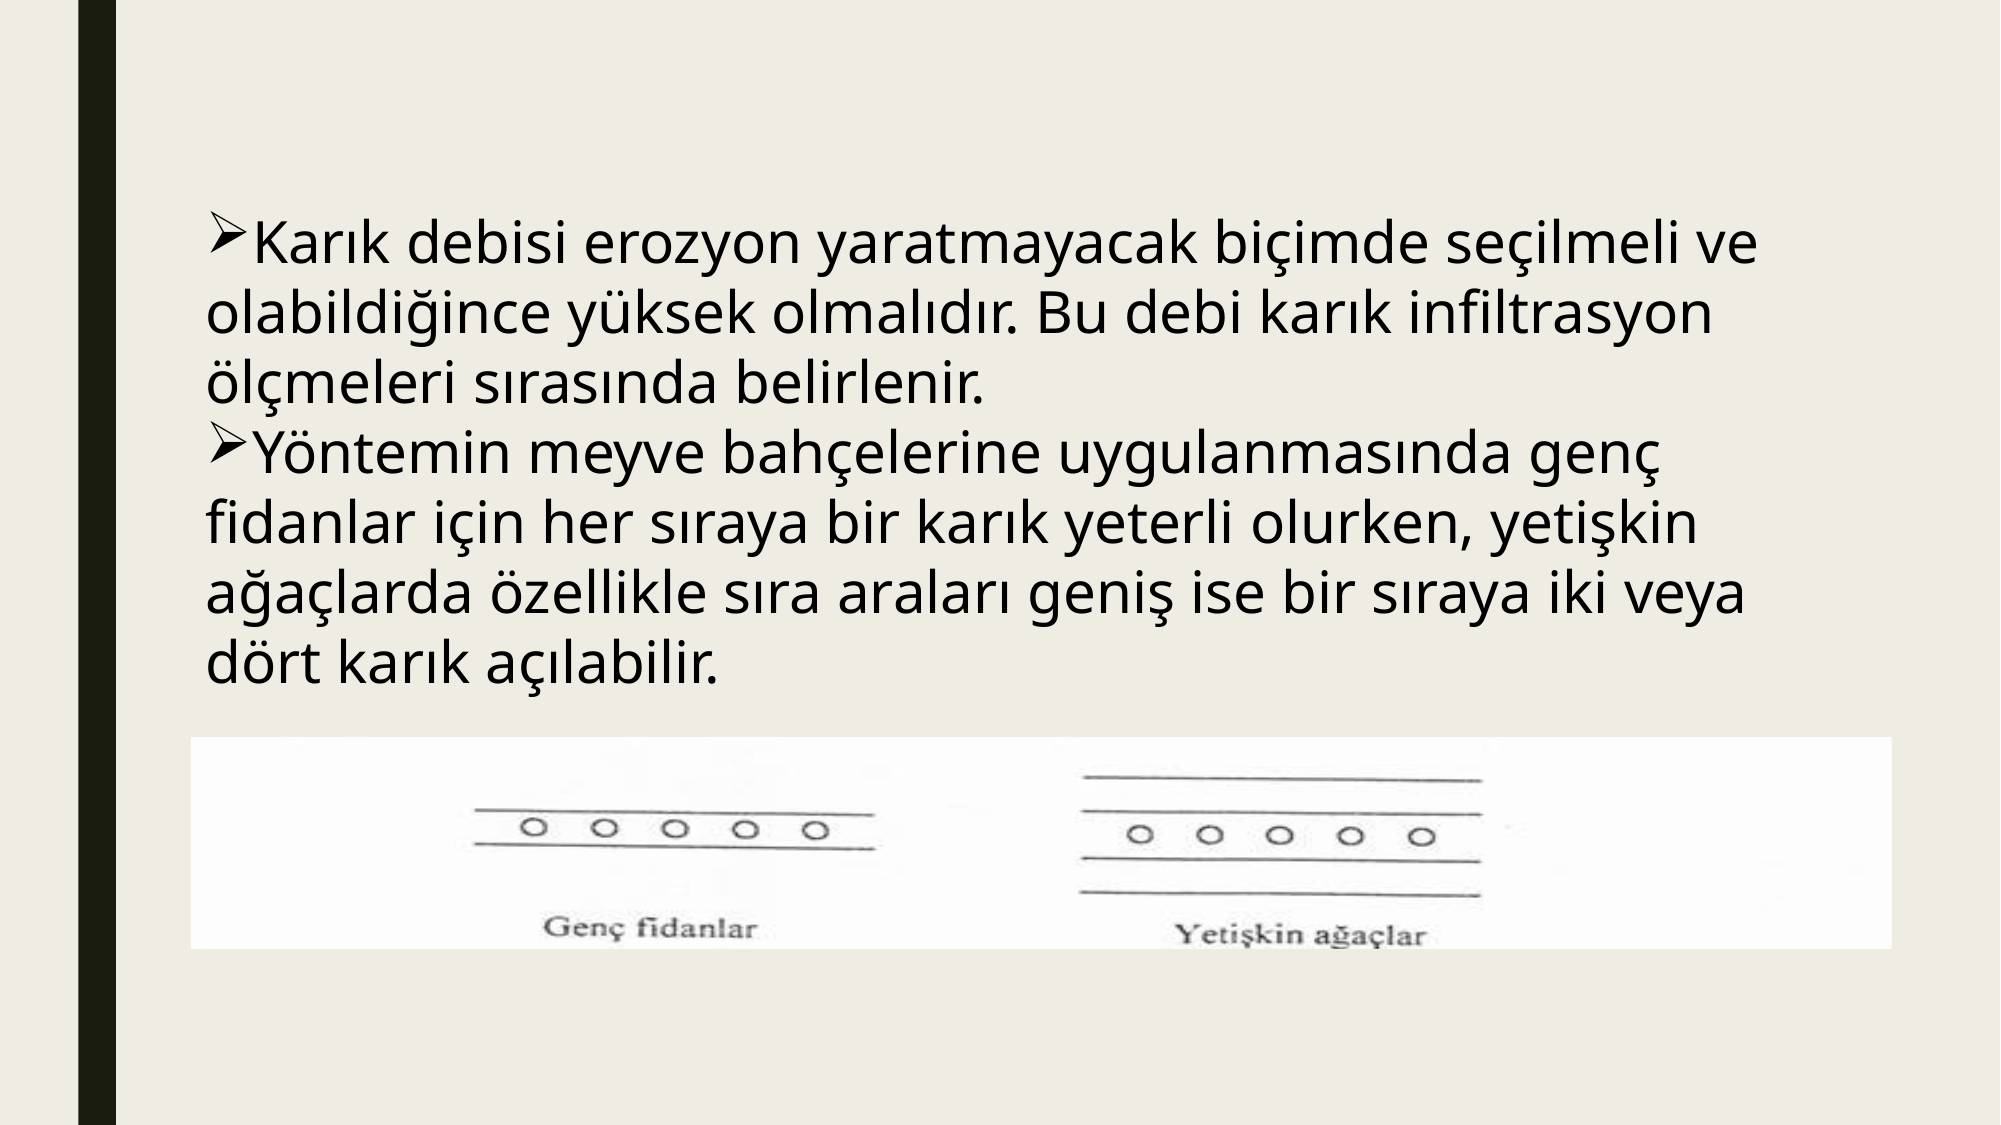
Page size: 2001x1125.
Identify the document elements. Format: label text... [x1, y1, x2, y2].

text_box Karık debisi erozyon yaratmayacak biçimde seçilmeli ve olabildiğince yüksek olmalıdır. Bu debi karık infiltrasyon ölçmeleri sırasında belirlenir. Yöntemin meyve bahçelerine uygulanmasında genç fidanlar için her sıraya bir karık yeterli olurken, yetişkin ağaçlarda özellikle sıra araları geniş ise bir sıraya iki veya dört karık açılabilir. [190, 197, 1815, 703]
picture [190, 737, 1892, 949]
